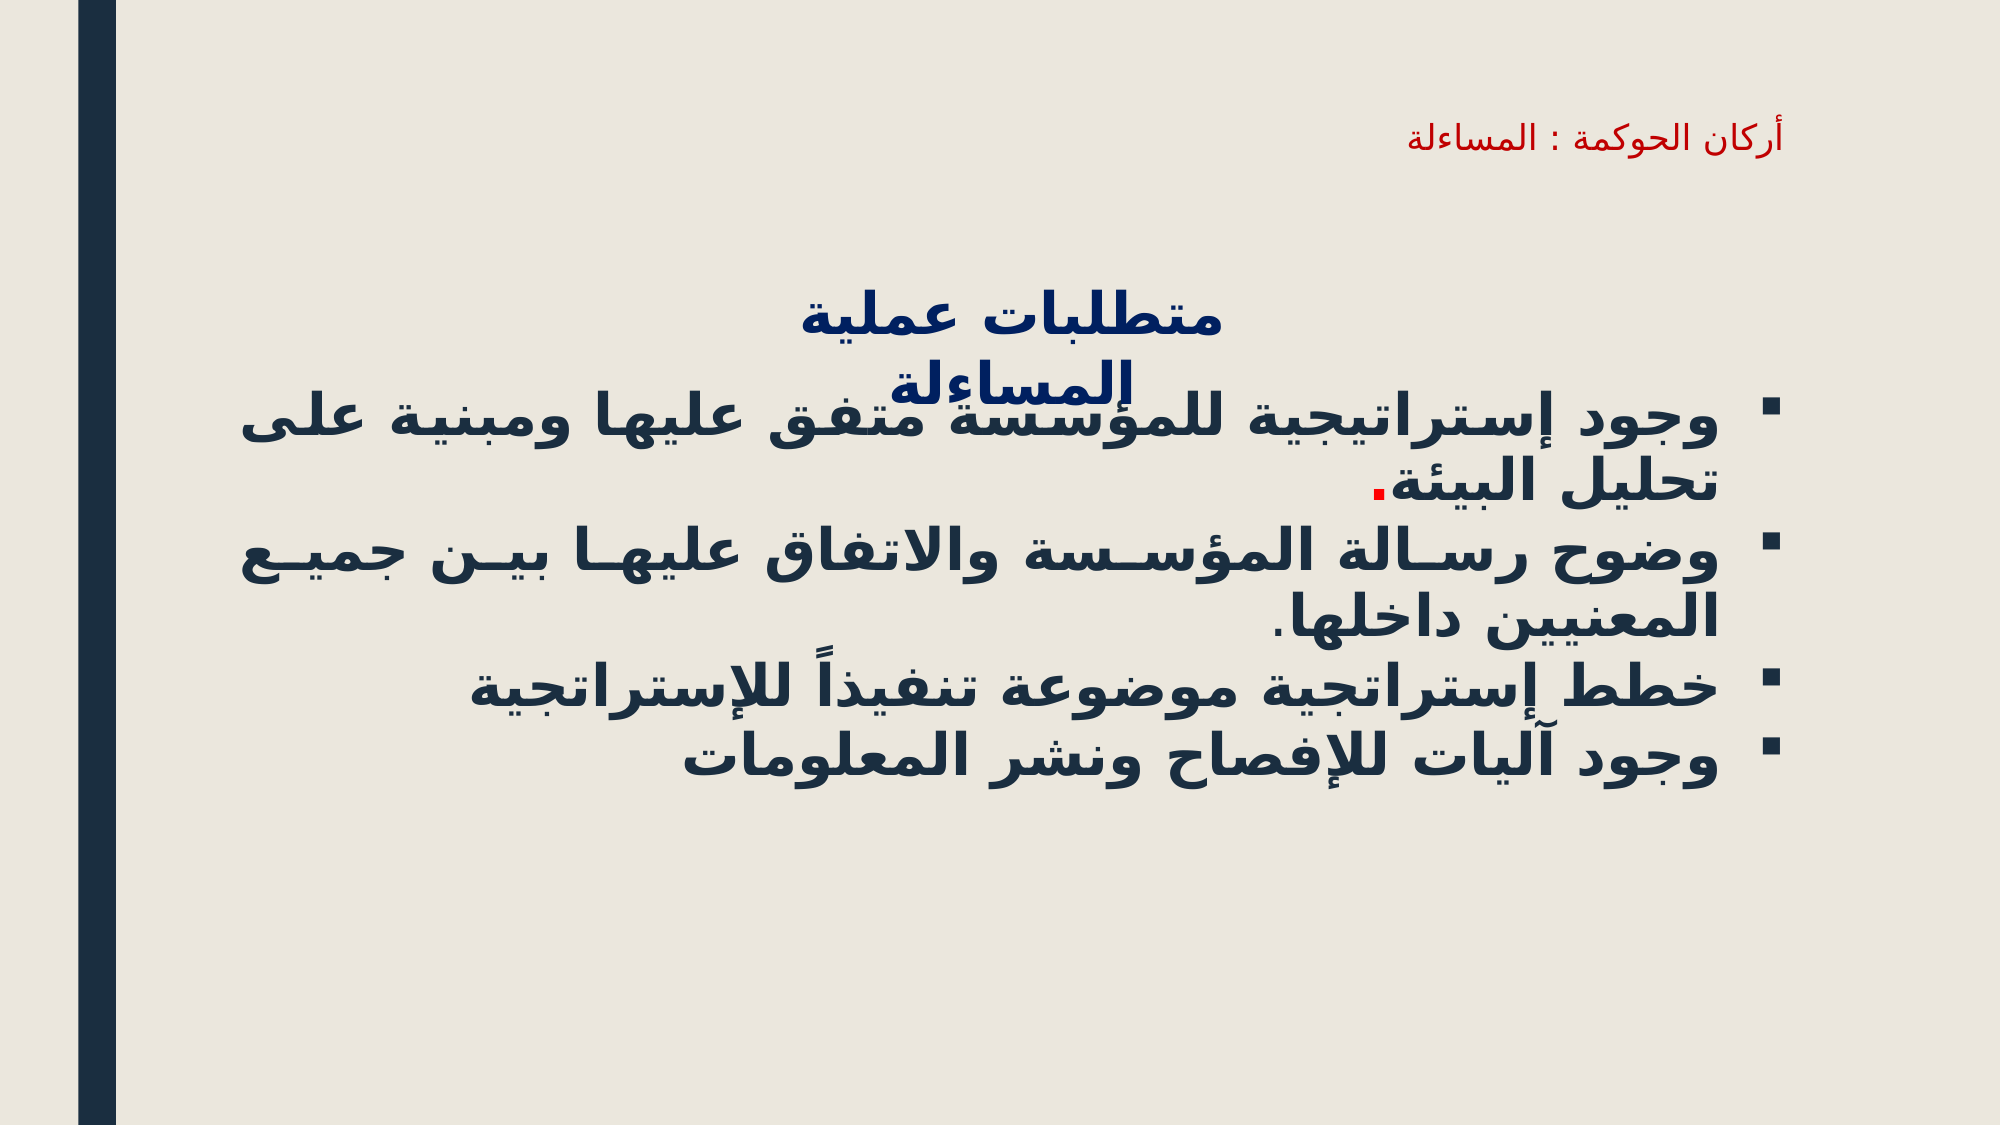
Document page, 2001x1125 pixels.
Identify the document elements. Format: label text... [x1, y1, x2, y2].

title أركان الحوكمة : المساءلة [225, 112, 1800, 249]
list وجود إستراتيجية للمؤسسة متفق عليها ومبنية على تحليل البيئة. وضوح رسالة المؤسسة والاتفاق عليها بين جميع المعنيين داخلها. خطط إستراتجية موضوعة تنفيذاً للإستراتجية وجود آليات للإفصاح ونشر المعلومات [225, 375, 1800, 963]
text_box متطلبات عملية المساءلة [746, 269, 1279, 424]
